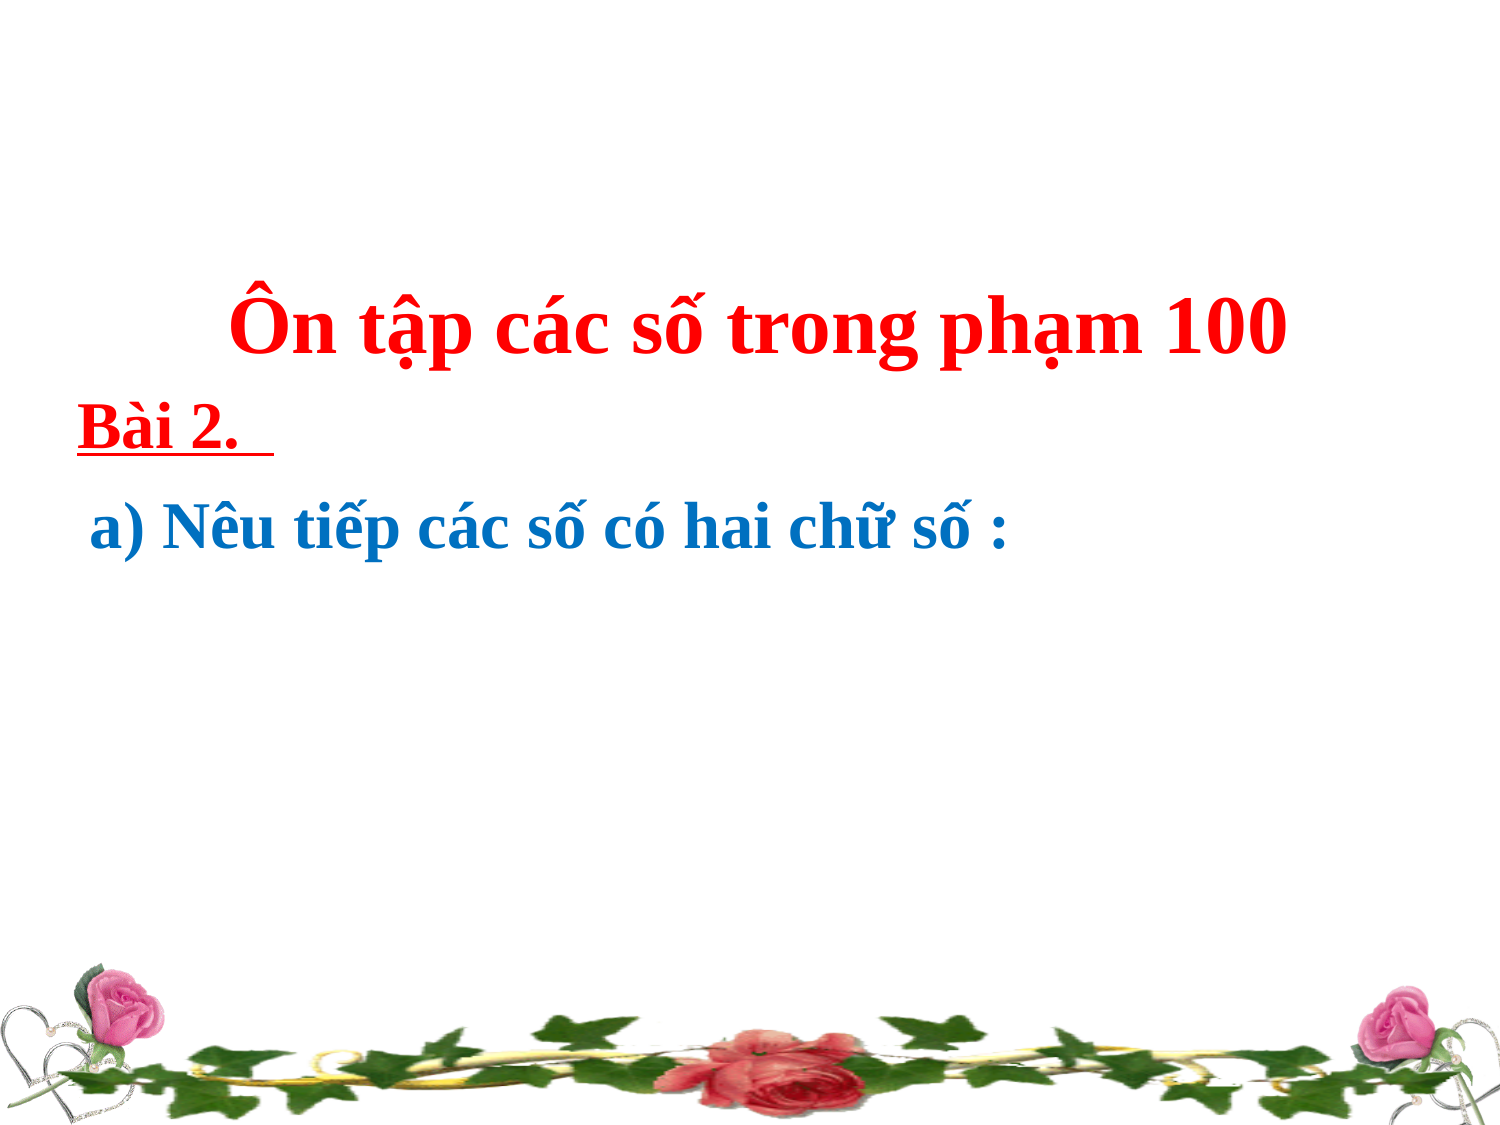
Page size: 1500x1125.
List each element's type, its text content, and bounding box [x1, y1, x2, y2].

text_box Bài 2. [62, 374, 463, 470]
text_box a) Nêu tiếp các số có hai chữ số : [74, 474, 1125, 570]
picture [0, 962, 1500, 1125]
text_box Ôn tập các số trong phạm 100 [212, 262, 1325, 378]
